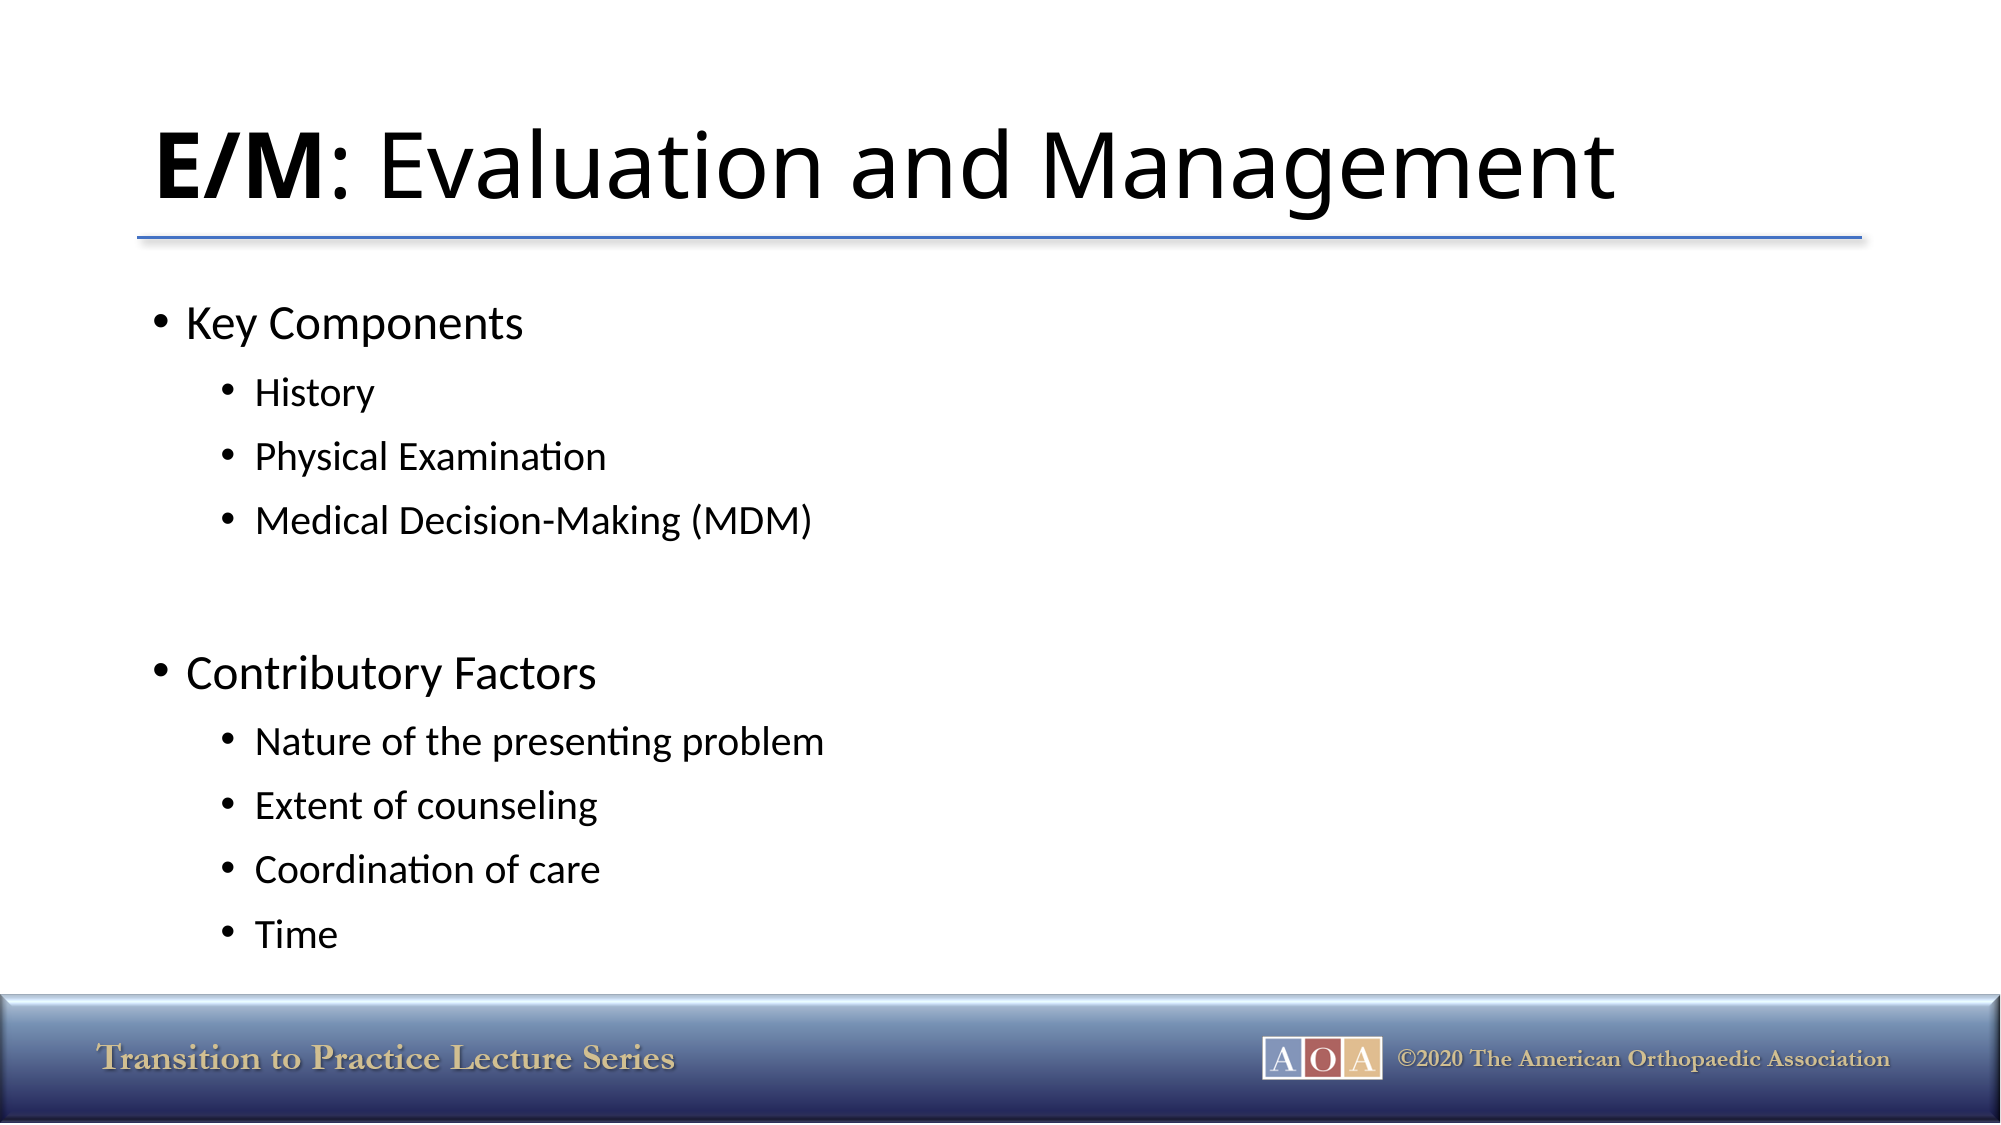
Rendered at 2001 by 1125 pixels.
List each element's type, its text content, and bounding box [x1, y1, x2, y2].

list Key Components History Physical Examination Medical Decision-Making (MDM) Contributory Factors Nature of the presenting problem Extent of counseling Coordination of care Time [137, 277, 1863, 970]
picture [0, 992, 2001, 1125]
title E/M: Evaluation and Management [137, 59, 1863, 277]
